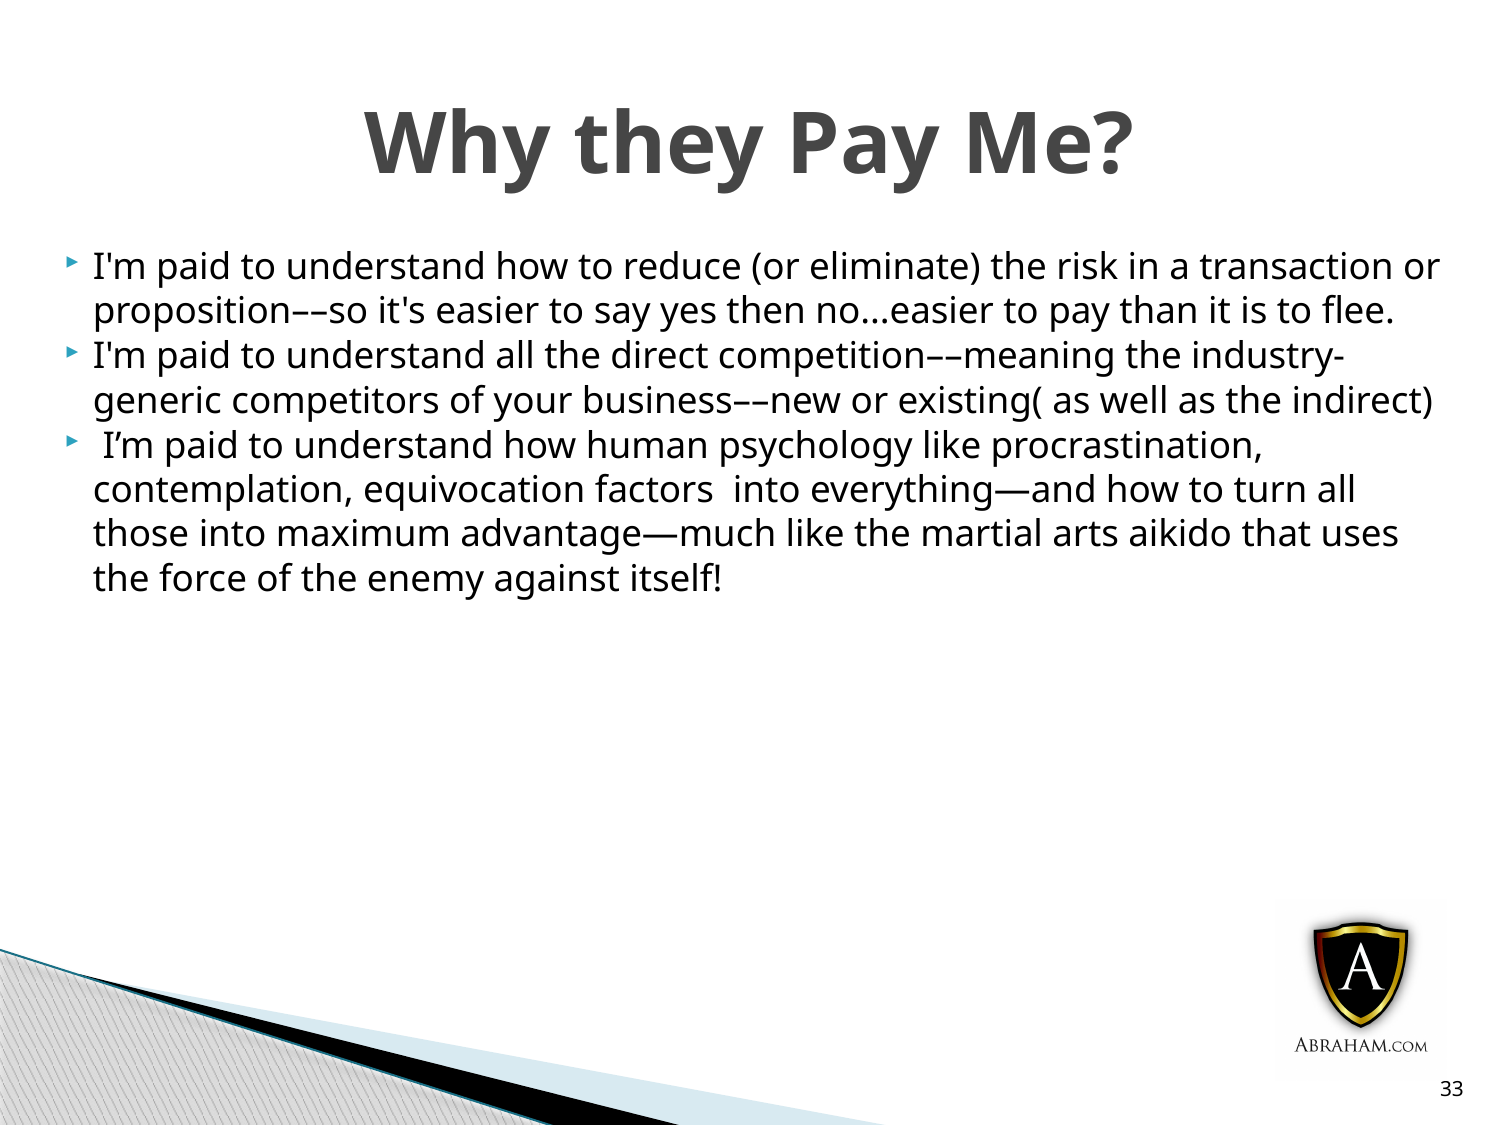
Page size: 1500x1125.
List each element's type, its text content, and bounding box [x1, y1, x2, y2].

slide_number 33 [1418, 1051, 1479, 1112]
picture [1274, 899, 1447, 1082]
list I'm paid to understand how to reduce (or eliminate) the risk in a transaction or proposition––so it's easier to say yes then no...easier to pay than it is to flee. I'm paid to understand all the direct competition––meaning the industry- generic competitors of your business––new or existing( as well as the indirect) I’m paid to understand how human psychology like procrastination, contemplation, equivocation factors into everything—and how to turn all those into maximum advantage—much like the martial arts aikido that uses the force of the enemy against itself! [37, 187, 1463, 1023]
title Why they Pay Me? [75, 45, 1425, 233]
